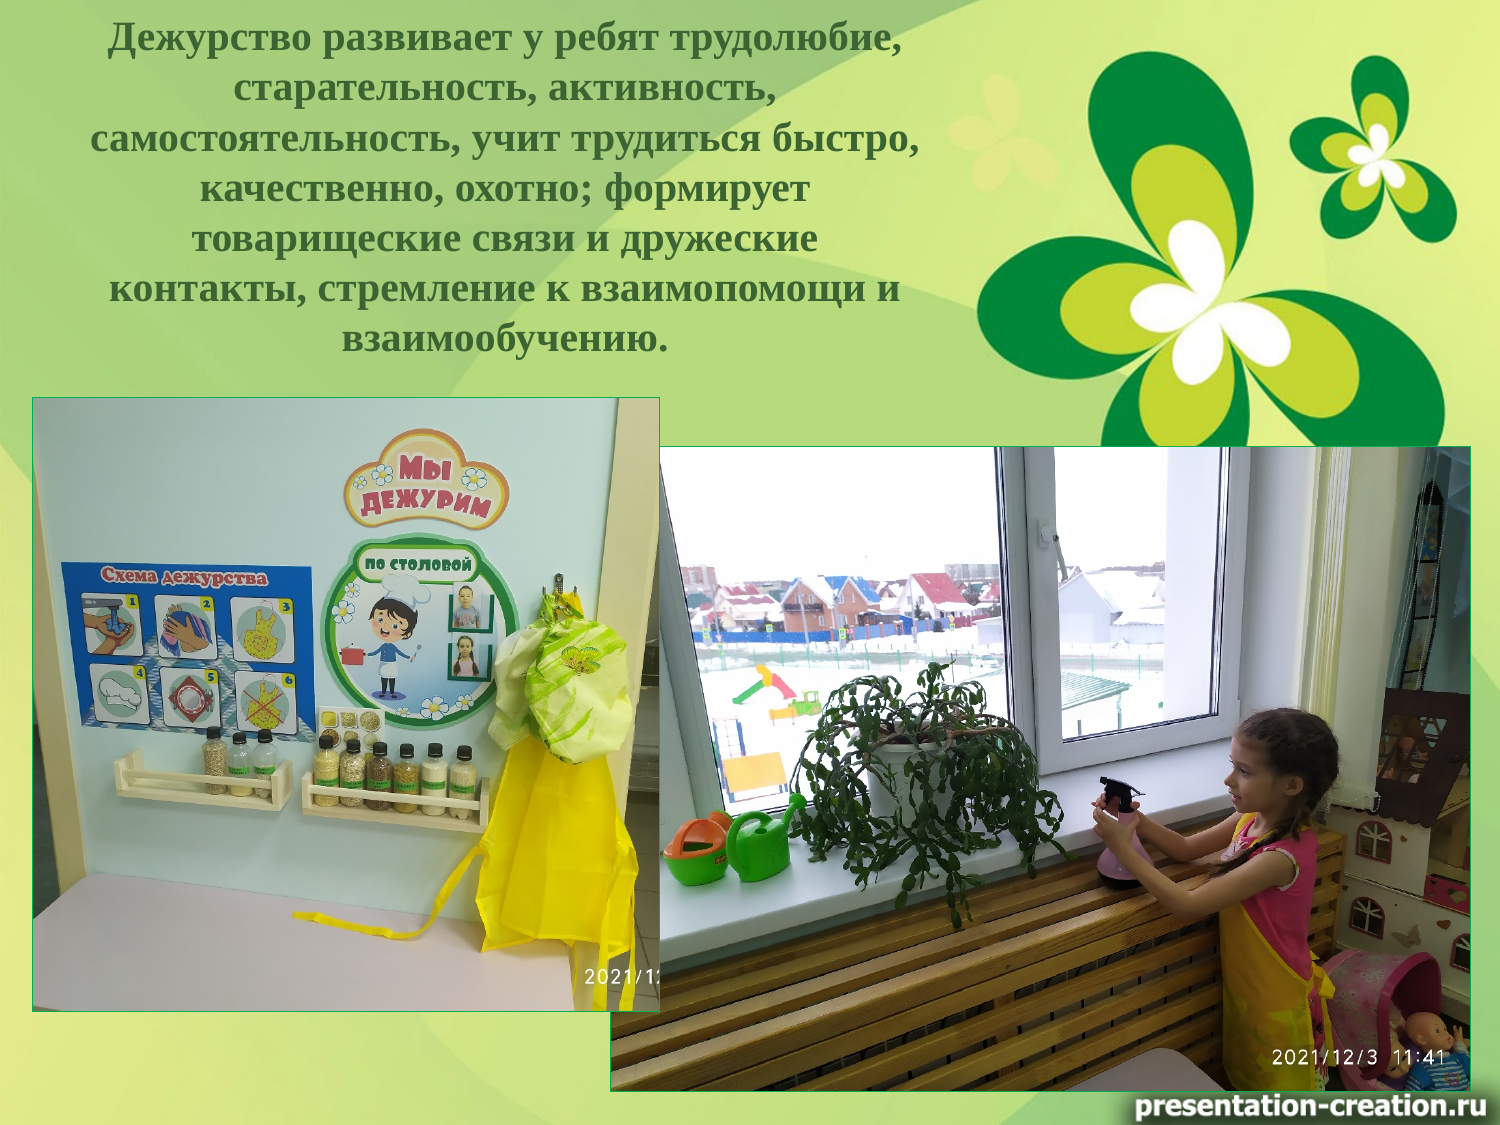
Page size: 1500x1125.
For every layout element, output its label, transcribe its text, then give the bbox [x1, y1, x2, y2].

title Дежурство развивает у ребят трудолюбие, старательность, активность, самостоятельность, учит трудиться быстро, качественно, охотно; формирует товарищеские связи и дружеские контакты, стремление к взаимопомощи и взаимообучению. [75, 45, 936, 374]
picture [0, 0, 1500, 1125]
